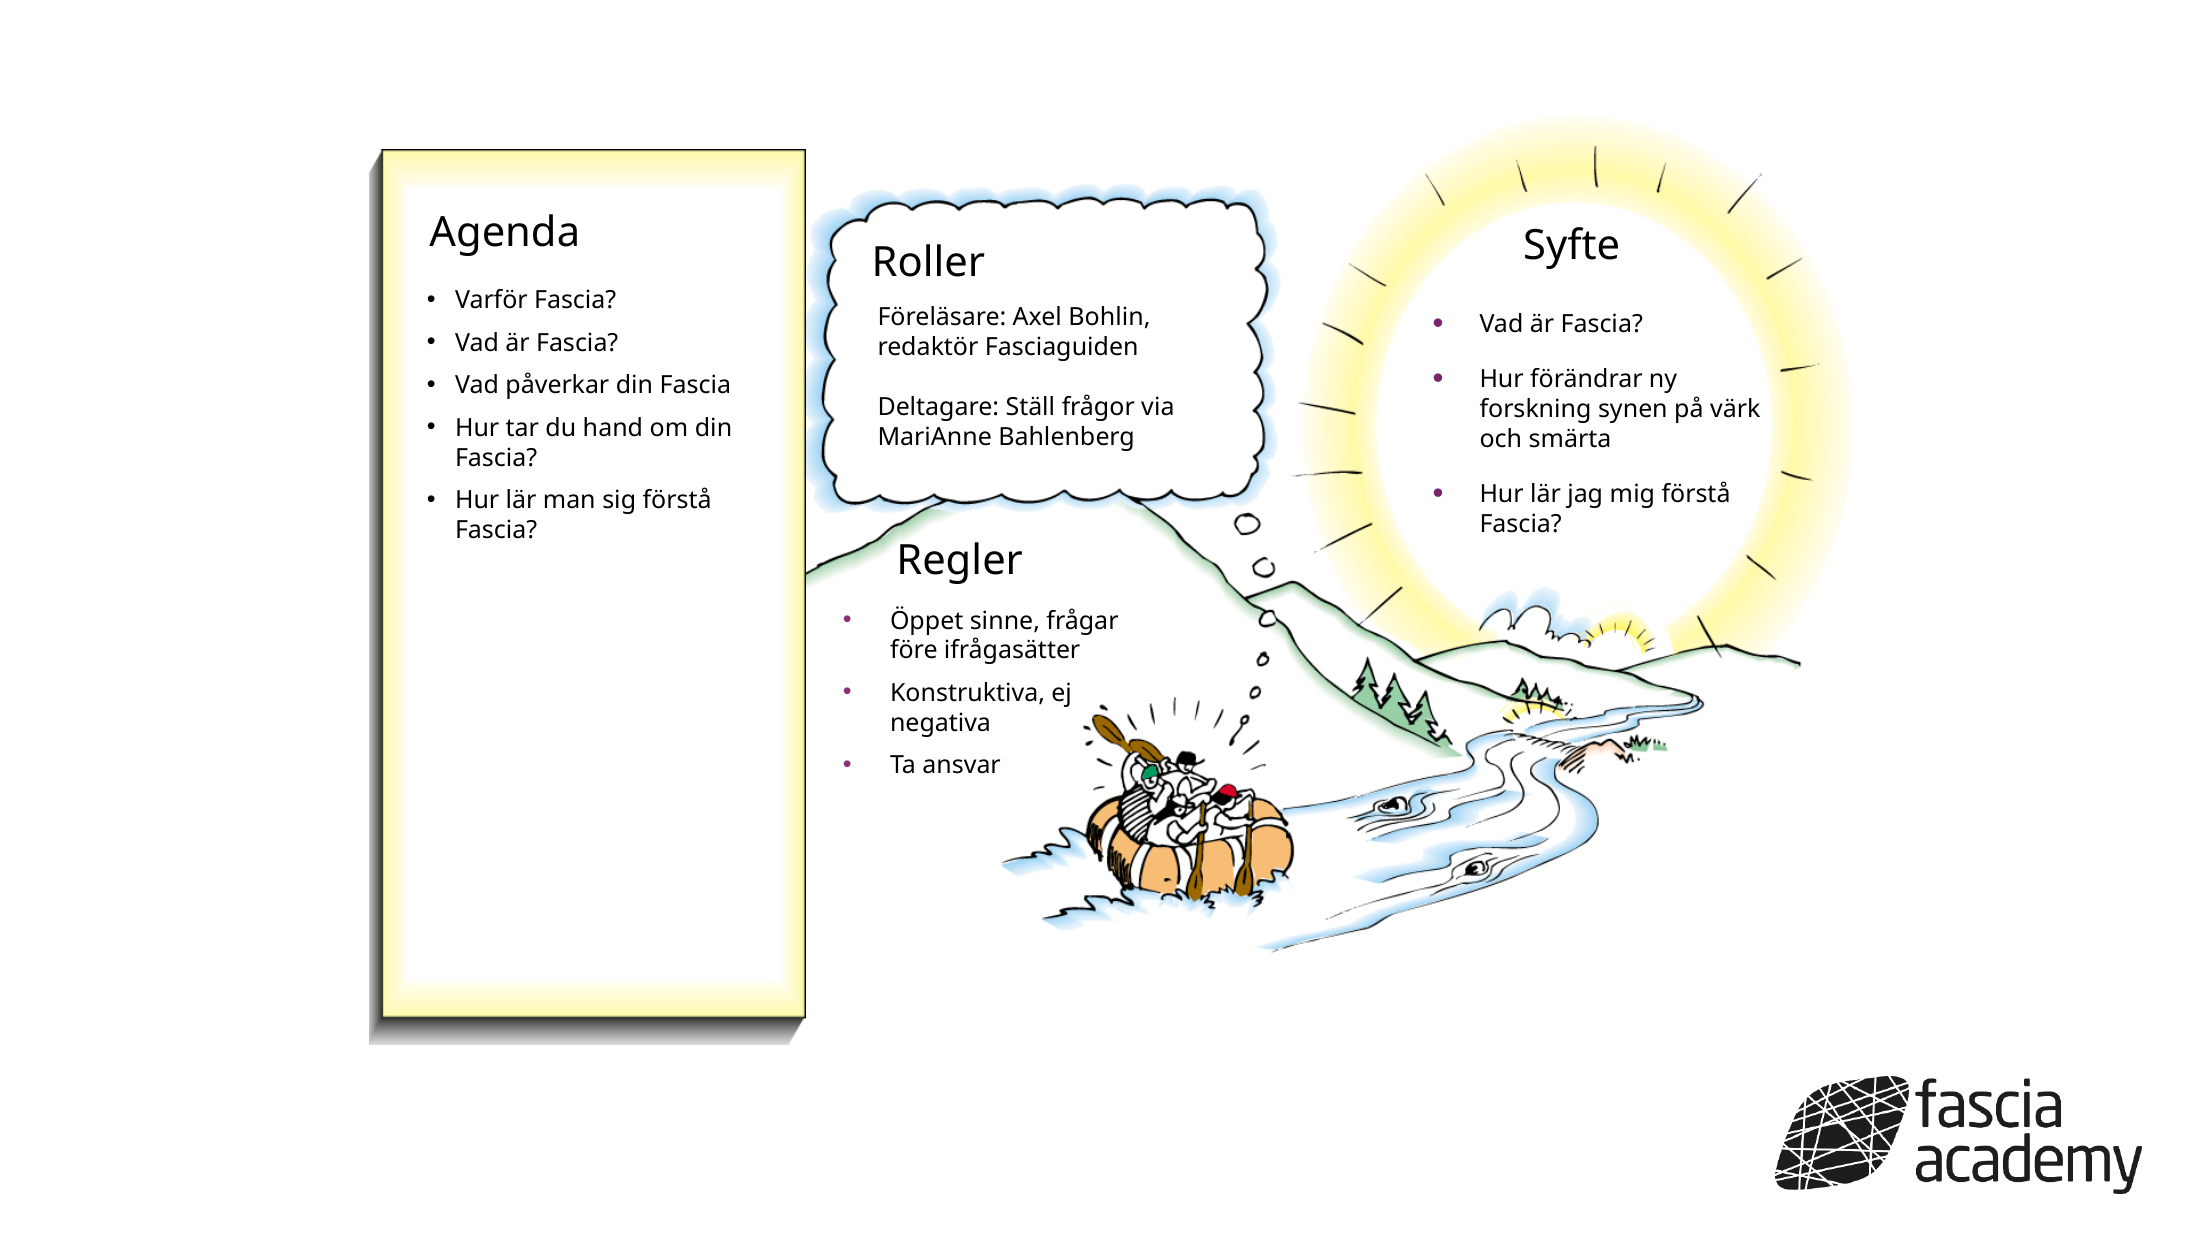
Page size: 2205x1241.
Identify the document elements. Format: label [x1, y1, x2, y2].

picture [369, 100, 1853, 1045]
picture [1775, 1076, 2142, 1194]
